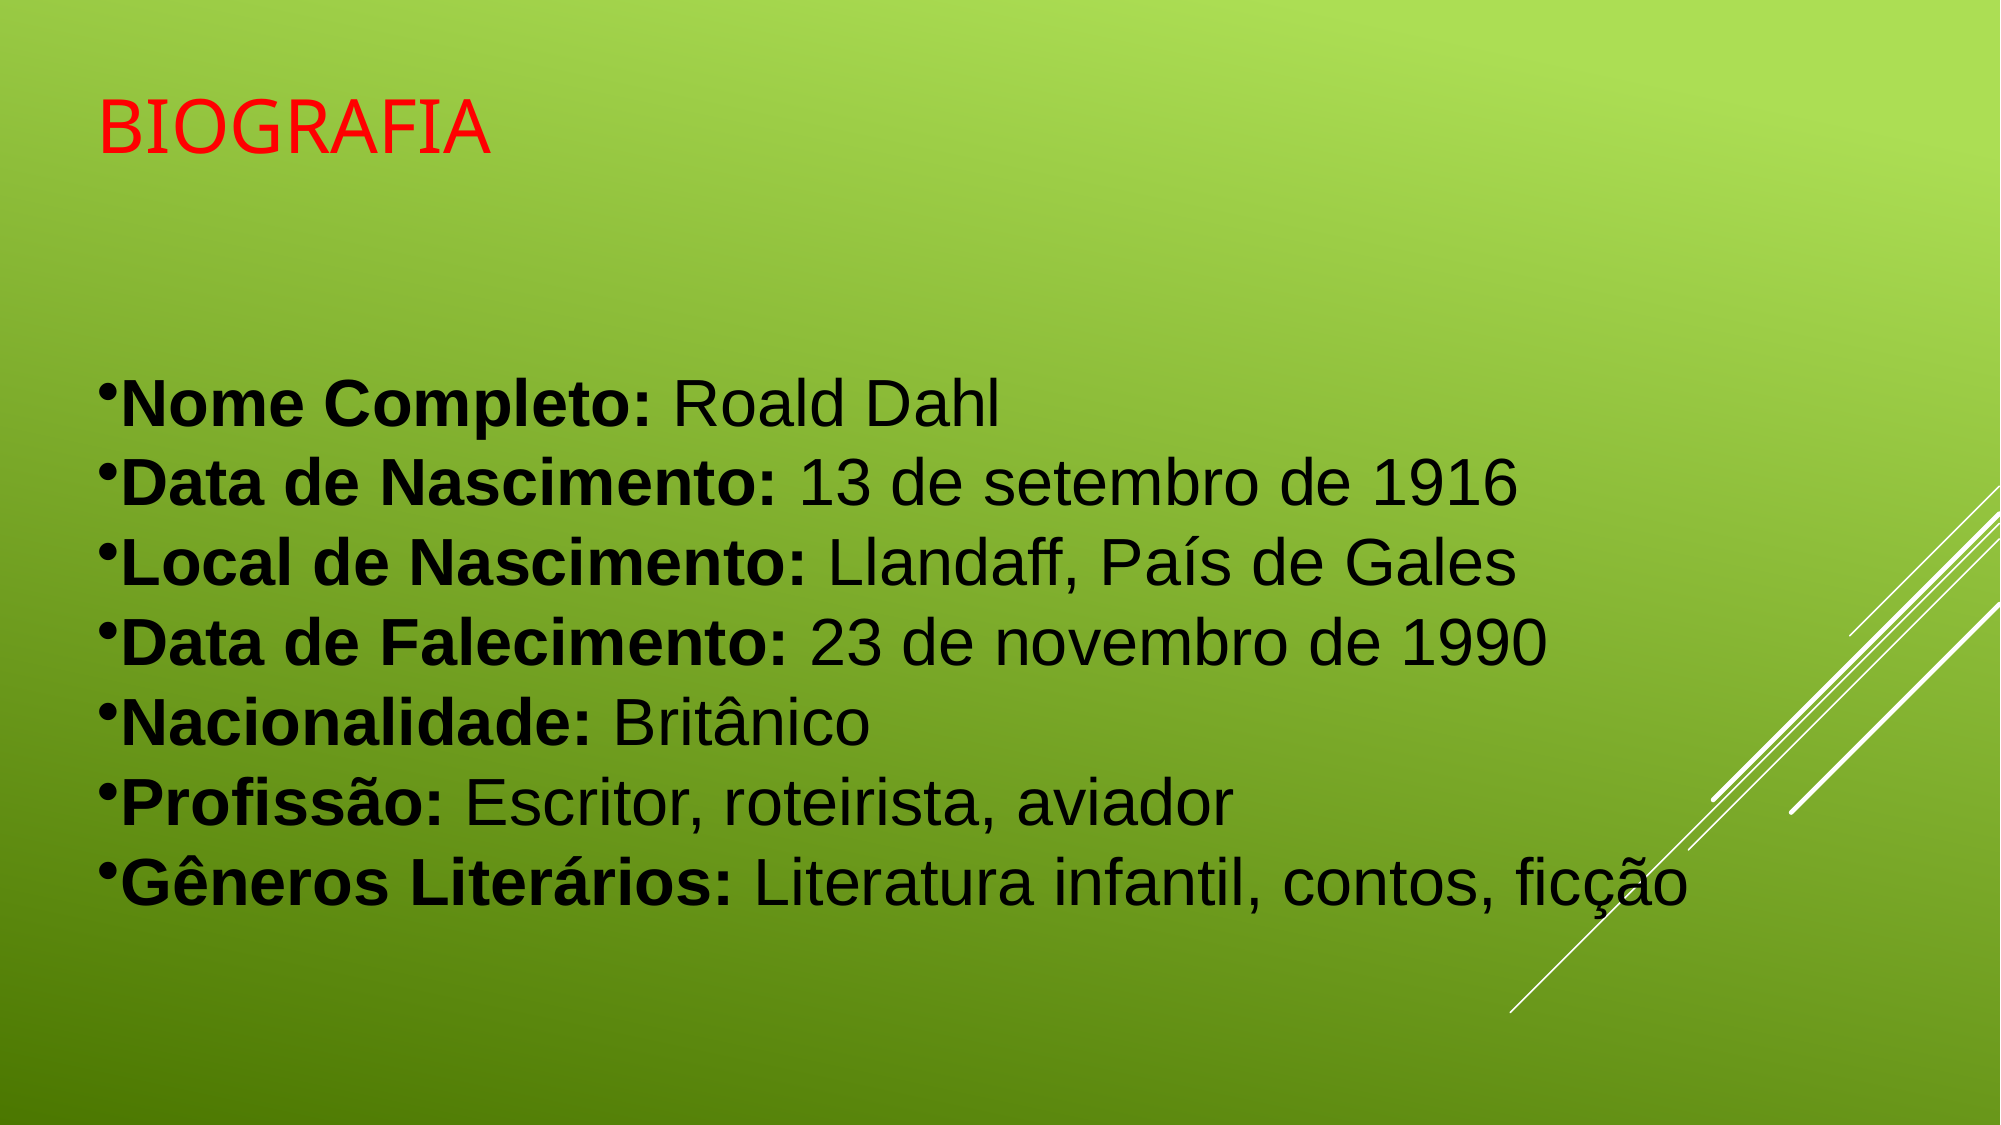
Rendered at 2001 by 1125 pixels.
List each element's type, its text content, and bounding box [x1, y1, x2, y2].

title Biografia [81, 0, 1482, 248]
list Nome Completo: Roald Dahl Data de Nascimento: 13 de setembro de 1916 Local de Nascimento: Llandaff, País de Gales Data de Falecimento: 23 de novembro de 1990 Nacionalidade: Britânico Profissão: Escritor, roteirista, aviador Gêneros Literários: Literatura infantil, contos, ficção [81, 312, 1782, 966]
